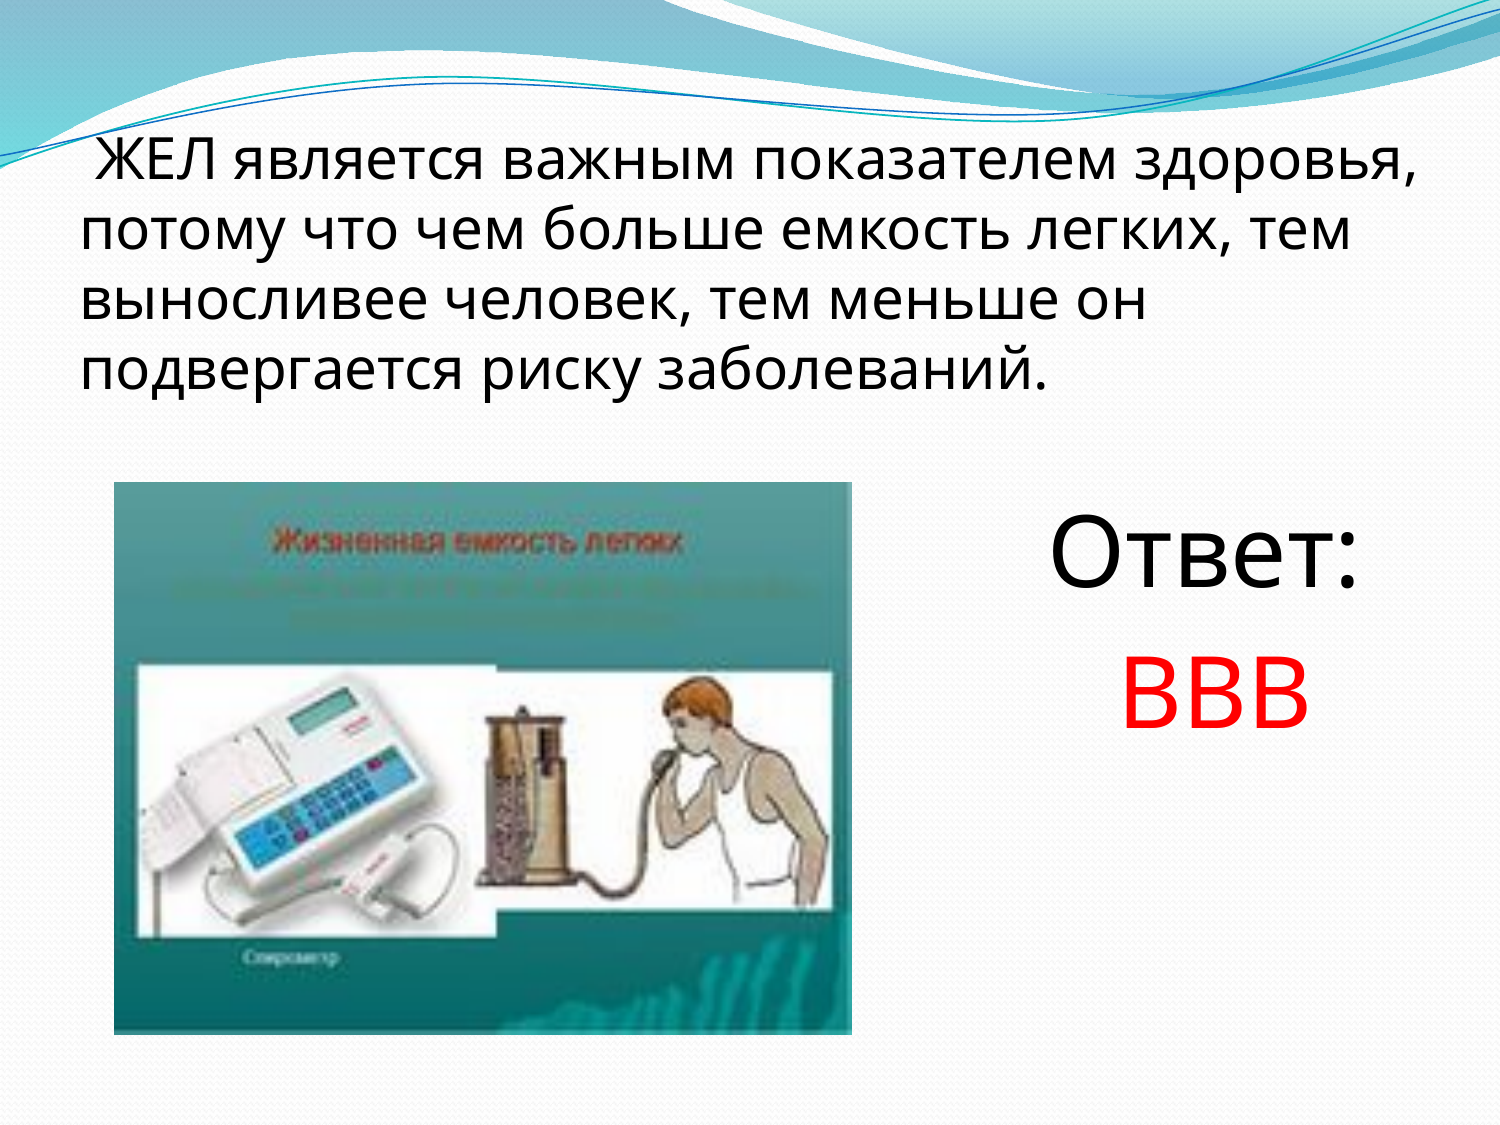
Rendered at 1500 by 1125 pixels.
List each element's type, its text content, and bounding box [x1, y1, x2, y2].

text_box ЖЕЛ является важным показателем здоровья, потому что чем больше емкость легких, тем выносливее человек, тем меньше он подвергается риску заболеваний. [64, 113, 1436, 409]
text_box ВВВ [1102, 621, 1328, 757]
text_box Ответ: [1033, 479, 1377, 615]
picture [113, 481, 852, 1036]
